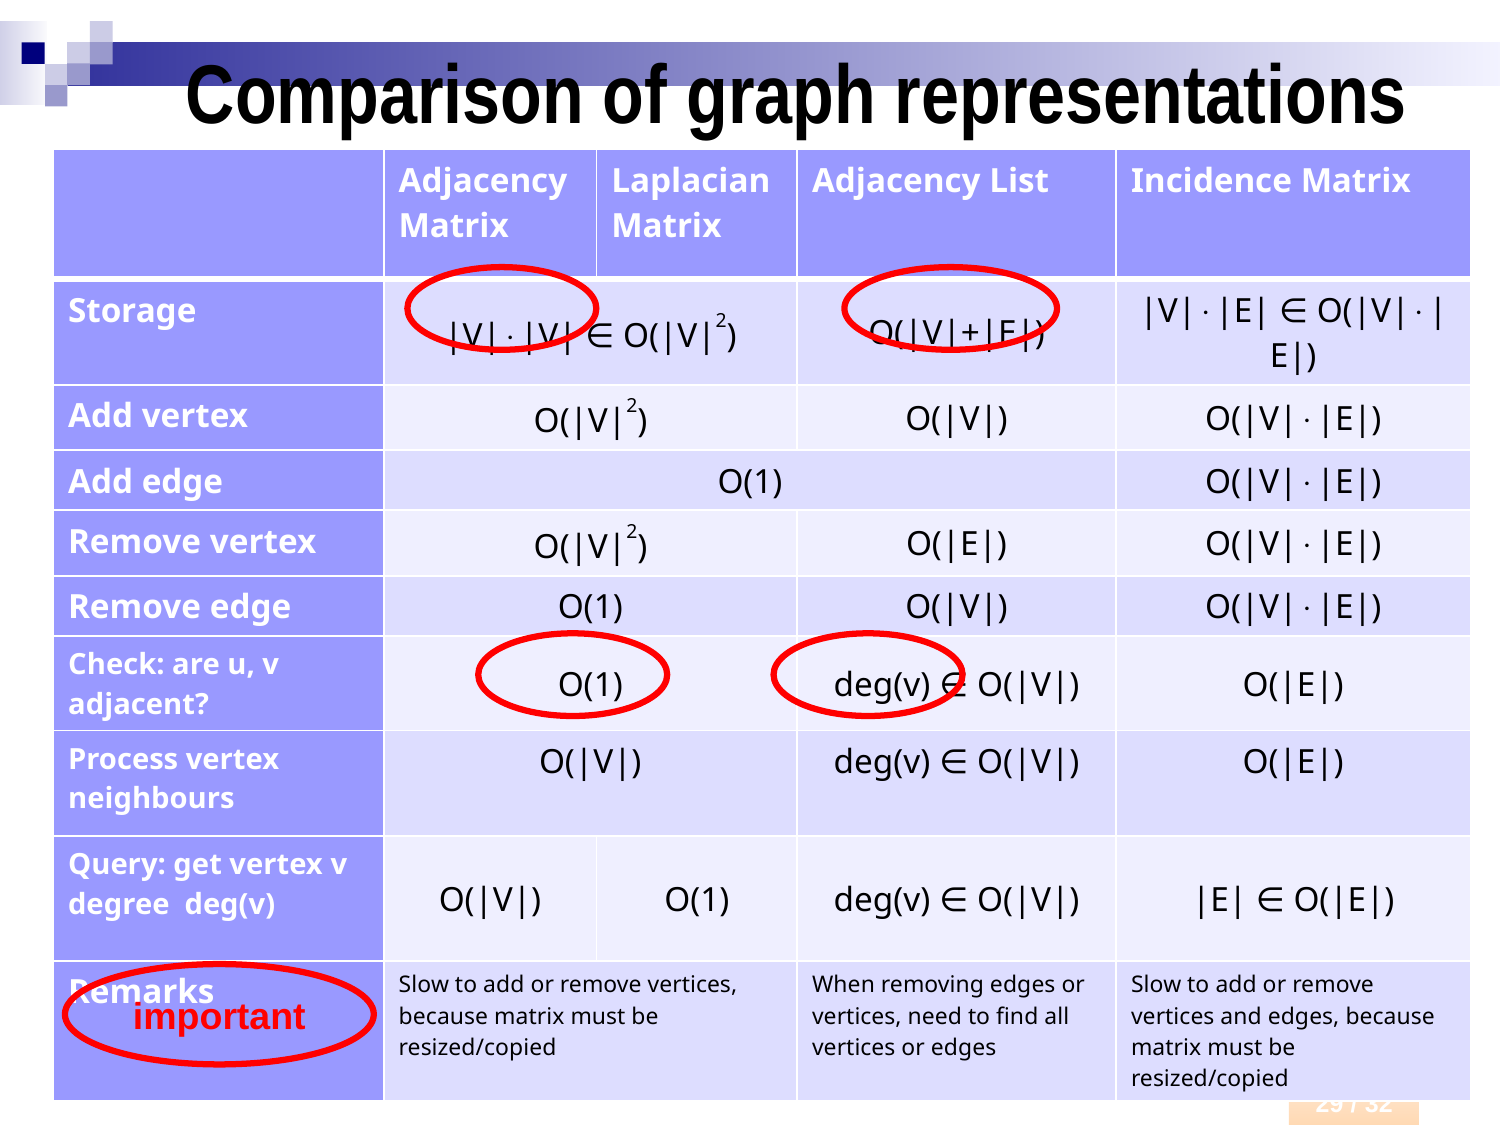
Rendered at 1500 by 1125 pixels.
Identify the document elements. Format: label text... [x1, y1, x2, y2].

table_cell Query: get vertex v degree deg(v) [54, 837, 383, 960]
table_cell O(|V|) [798, 577, 1115, 635]
table_cell O(|V||E|) [1117, 577, 1470, 635]
table_header Laplacian Matrix [597, 150, 796, 276]
table_cell When removing edges or vertices, need to find all vertices or edges [798, 962, 1115, 1100]
table_cell Add edge [54, 451, 383, 509]
table_cell O(|V|2) [385, 511, 796, 575]
table_cell deg(v) ∈ O(|V|) [798, 637, 1115, 730]
table_cell O(1) [385, 637, 796, 730]
table_cell |V||E| ∈ O(|V||E|) [1117, 282, 1470, 384]
table_cell O(|E|) [1117, 731, 1470, 835]
table_cell Slow to add or remove vertices, because matrix must be resized/copied [385, 962, 796, 1100]
table_cell Add vertex [54, 386, 383, 449]
table_cell Check: are u, v adjacent? [54, 637, 383, 730]
table_header Adjacency List [798, 150, 1115, 276]
table_header Adjacency Matrix [385, 150, 596, 276]
title Comparison of graph representations [76, 30, 1424, 148]
table_cell Storage [54, 282, 383, 384]
table_cell O(1) [385, 577, 796, 635]
text_box [478, 633, 668, 716]
text_box [773, 633, 963, 716]
table_cell deg(v) ∈ O(|V|) [798, 837, 1115, 960]
table_cell |V||V| ∈ O(|V|2) [385, 282, 796, 384]
table_cell O(|E|) [798, 511, 1115, 575]
table_cell O(|V|2) [385, 386, 796, 449]
text_box [844, 267, 1058, 350]
table_cell Remarks [54, 962, 383, 1100]
table_cell deg(v) ∈ O(|V|) [798, 731, 1115, 835]
table_cell O(|V|) [385, 837, 596, 960]
text_box important [64, 964, 374, 1065]
table_cell O(|V|+|E|) [798, 282, 1115, 384]
table_cell Remove vertex [54, 511, 383, 575]
table_cell O(|V|) [385, 731, 796, 835]
table_cell O(|V|) [798, 386, 1115, 449]
text_box [407, 267, 597, 350]
table_header Incidence Matrix [1117, 150, 1470, 276]
table_cell O(|V||E|) [1117, 386, 1470, 449]
table_cell Remove edge [54, 577, 383, 635]
table_cell |E| ∈ O(|E|) [1117, 837, 1470, 960]
table_cell Process vertex neighbours [54, 731, 383, 835]
table_cell O(|V||E|) [1117, 511, 1470, 575]
table_cell Slow to add or remove vertices and edges, because matrix must be resized/copied [1117, 962, 1470, 1100]
table_cell O(1) [385, 451, 1115, 509]
table_header [54, 150, 383, 276]
table_cell O(1) [597, 837, 796, 960]
table_cell O(|V||E|) [1117, 451, 1470, 509]
table_cell O(|E|) [1117, 637, 1470, 730]
